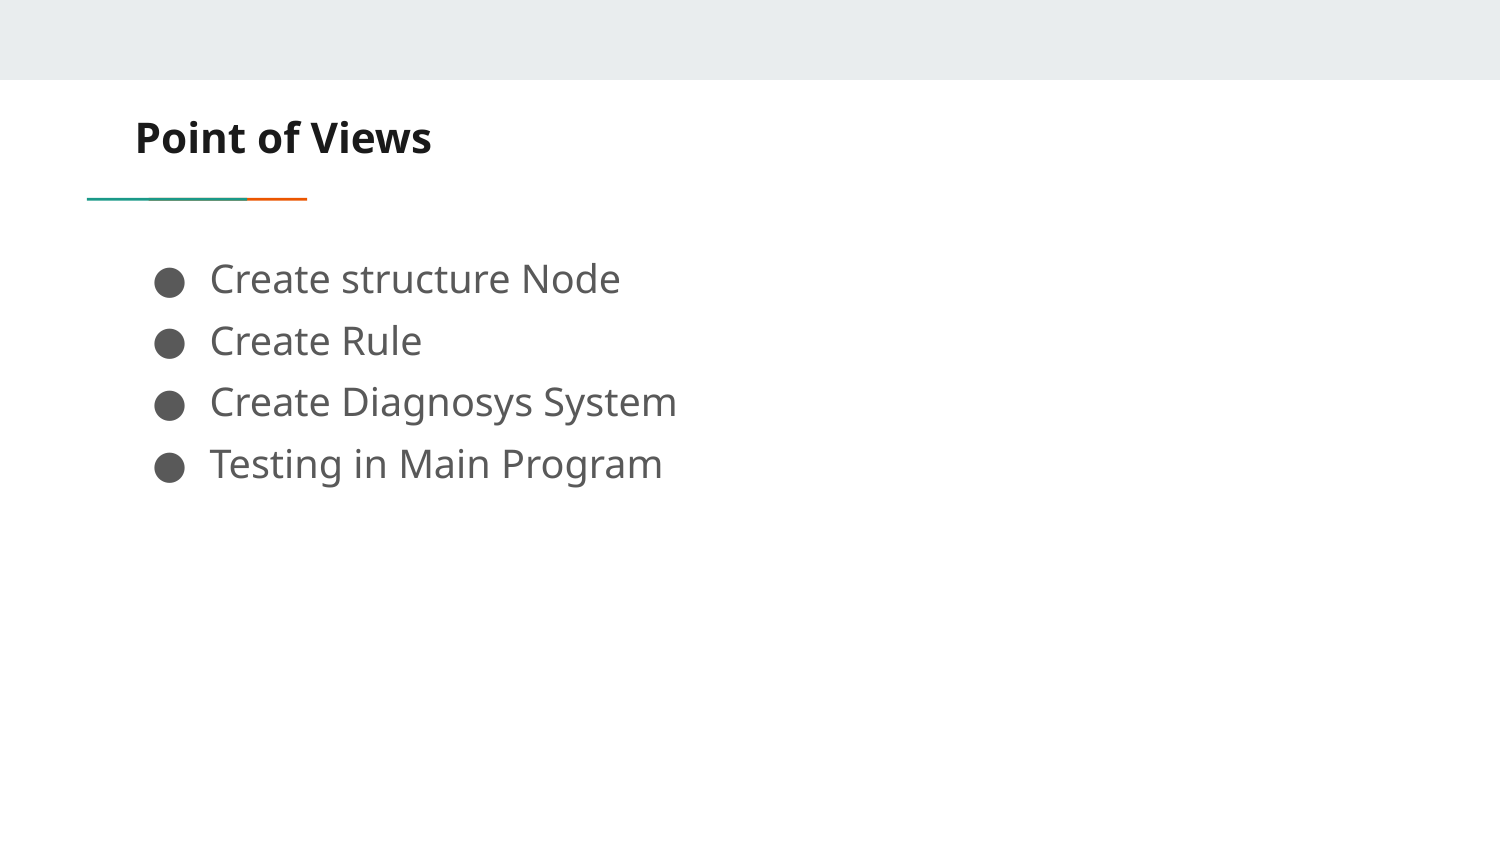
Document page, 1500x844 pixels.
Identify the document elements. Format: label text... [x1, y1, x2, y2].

title Point of Views [119, 93, 1381, 182]
list Create structure Node Create Rule Create Diagnosys System Testing in Main Program [119, 228, 1381, 712]
